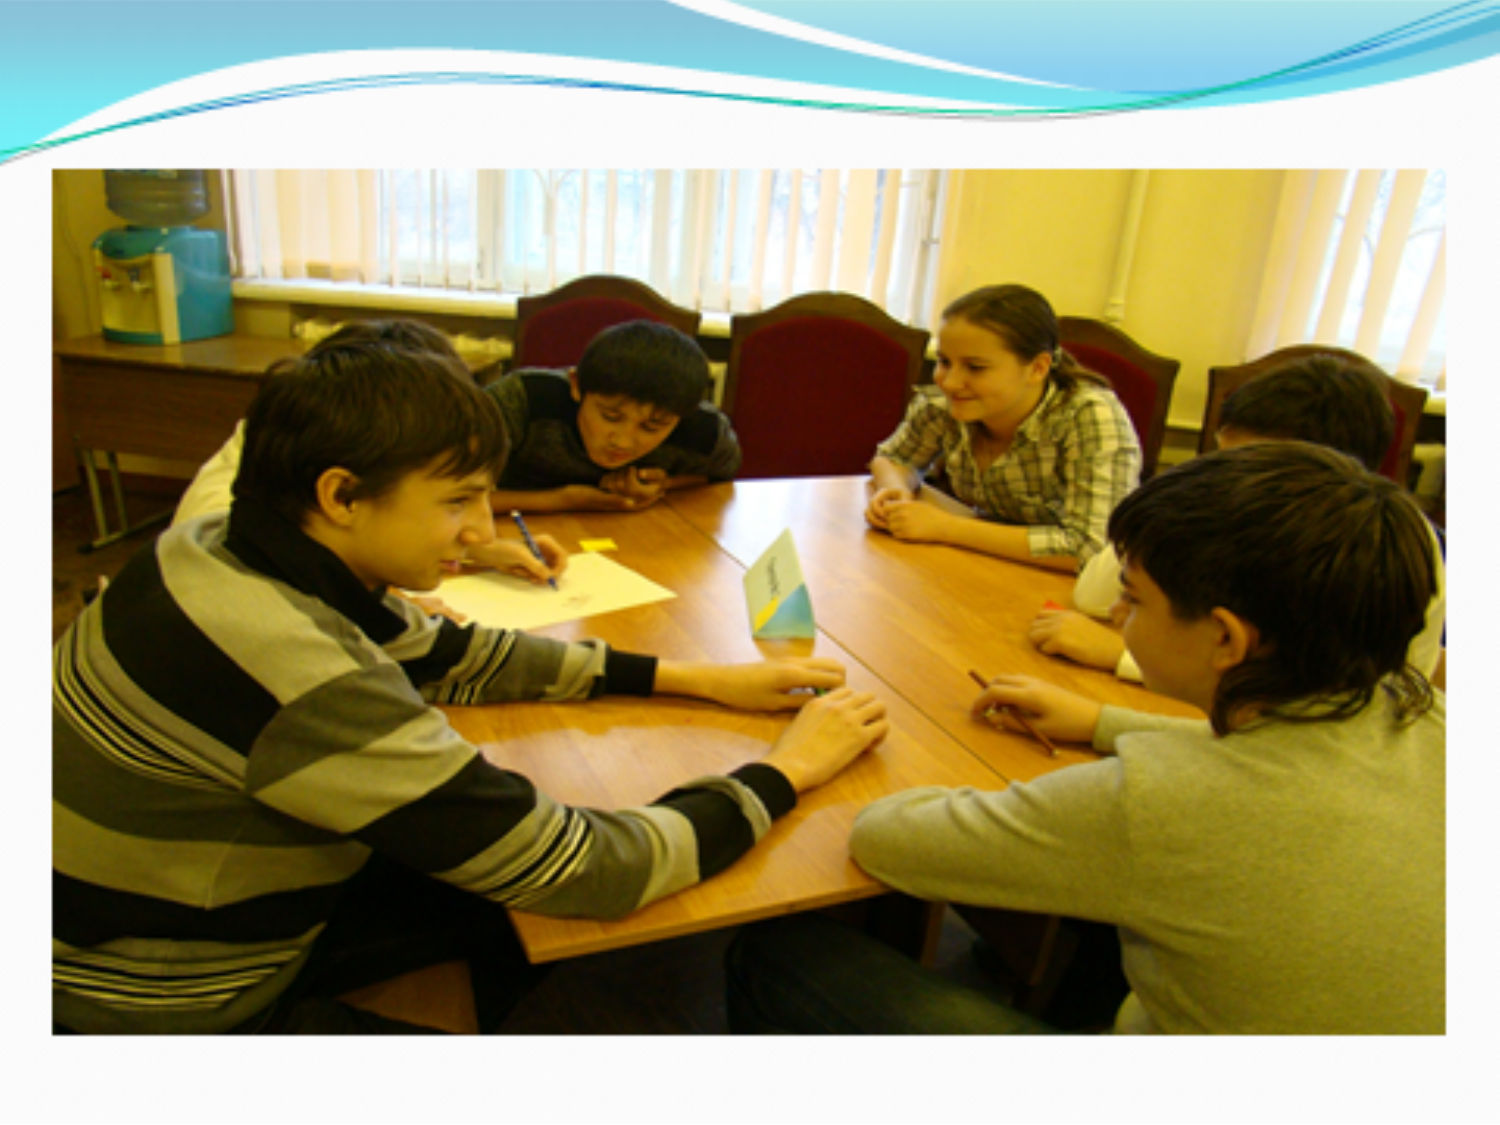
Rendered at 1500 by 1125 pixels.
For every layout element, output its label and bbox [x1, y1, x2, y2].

list [0, 0, 1500, 1124]
